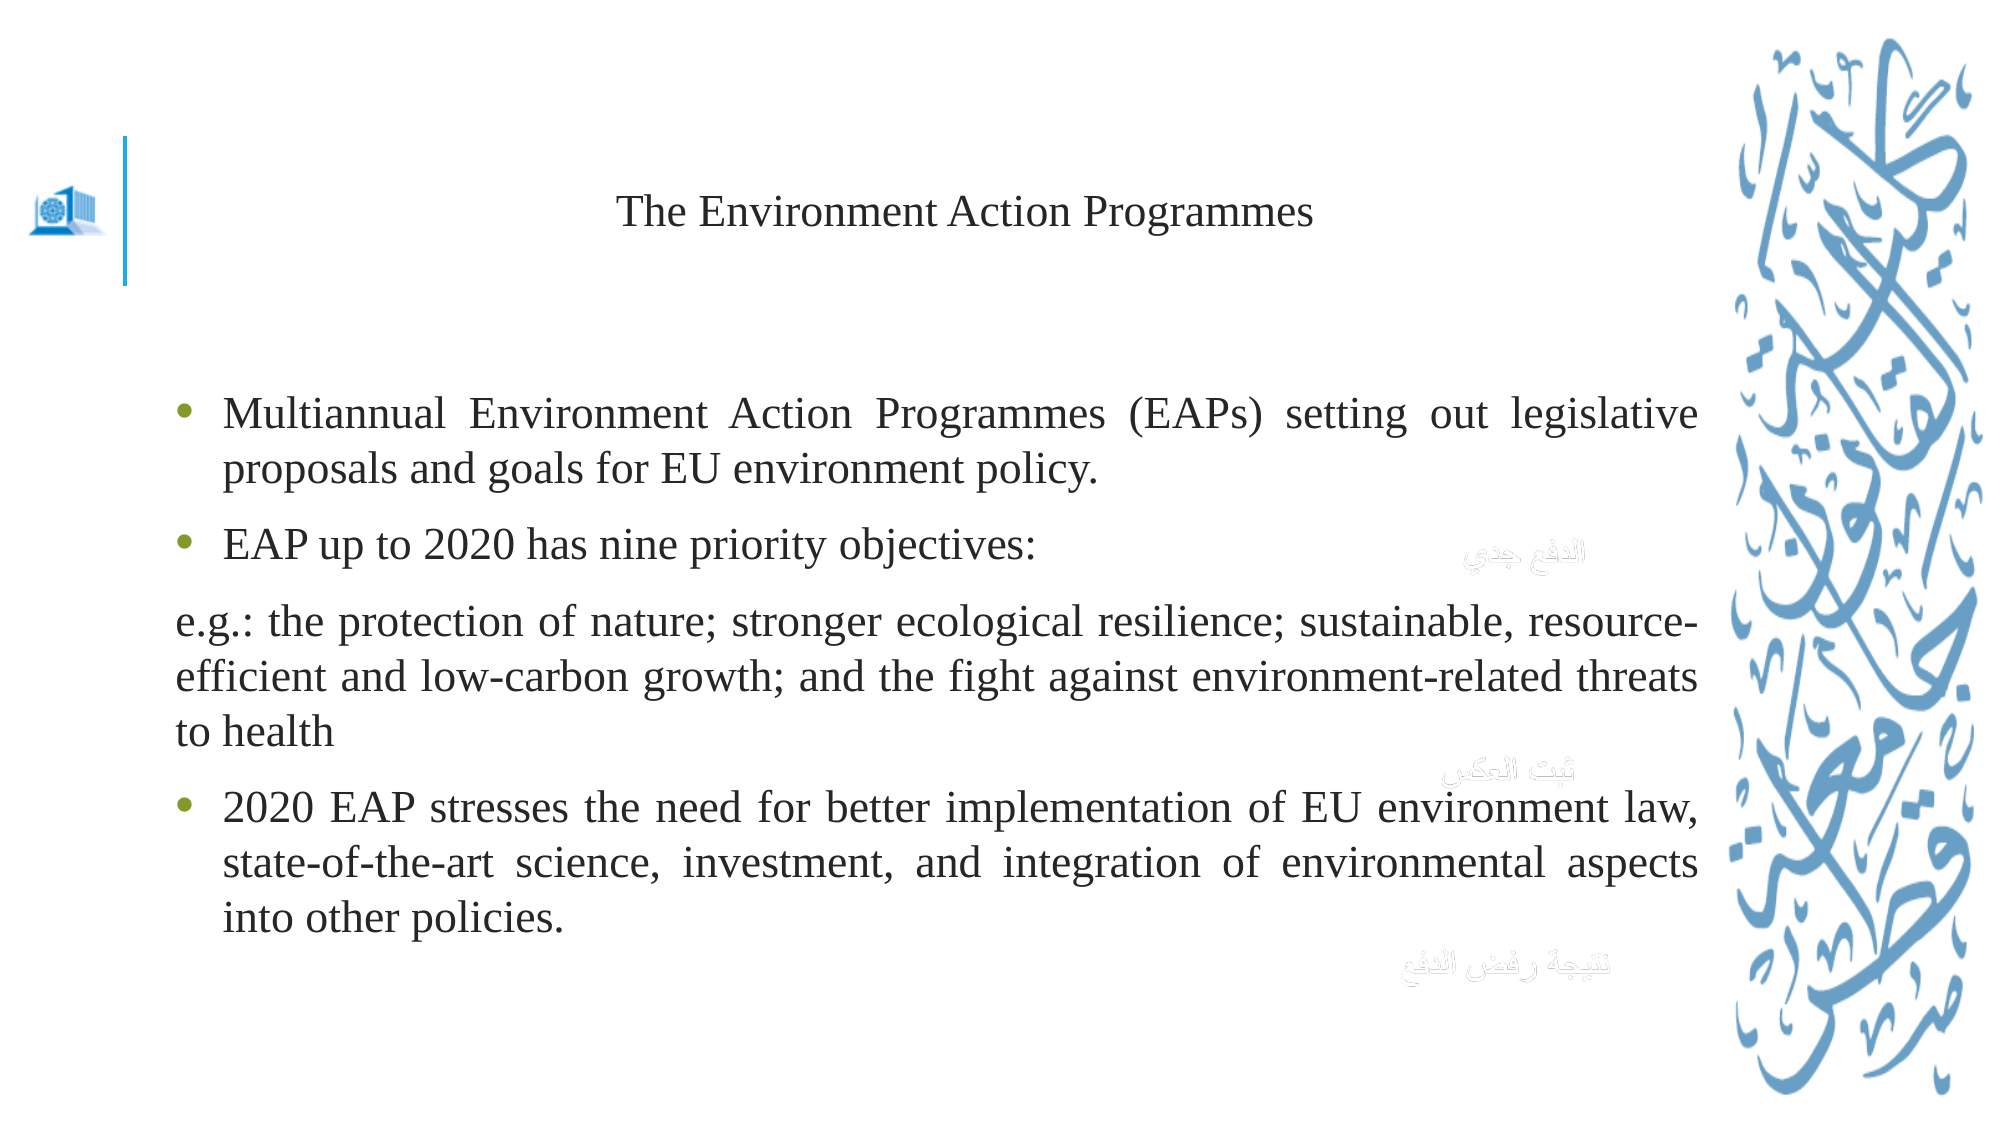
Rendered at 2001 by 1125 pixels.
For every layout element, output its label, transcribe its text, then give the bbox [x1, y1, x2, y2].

picture [1394, 517, 1658, 600]
picture [1718, 26, 1987, 1125]
title The Environment Action Programmes [168, 96, 1711, 342]
list Multiannual Environment Action Programmes (EAPs) setting out legislative proposals and goals for EU environment policy. EAP up to 2020 has nine priority objectives: e.g.: the protection of nature; stronger ecological resilience; sustainable, resource-efficient and low-carbon growth; and the fight against environment-related threats to health 2020 EAP stresses the need for better implementation of EU environment law, state-of-the-art science, investment, and integration of environmental aspects into other policies. [168, 375, 1708, 956]
picture [1377, 736, 1641, 819]
picture [1377, 929, 1649, 1011]
picture [24, 179, 111, 240]
